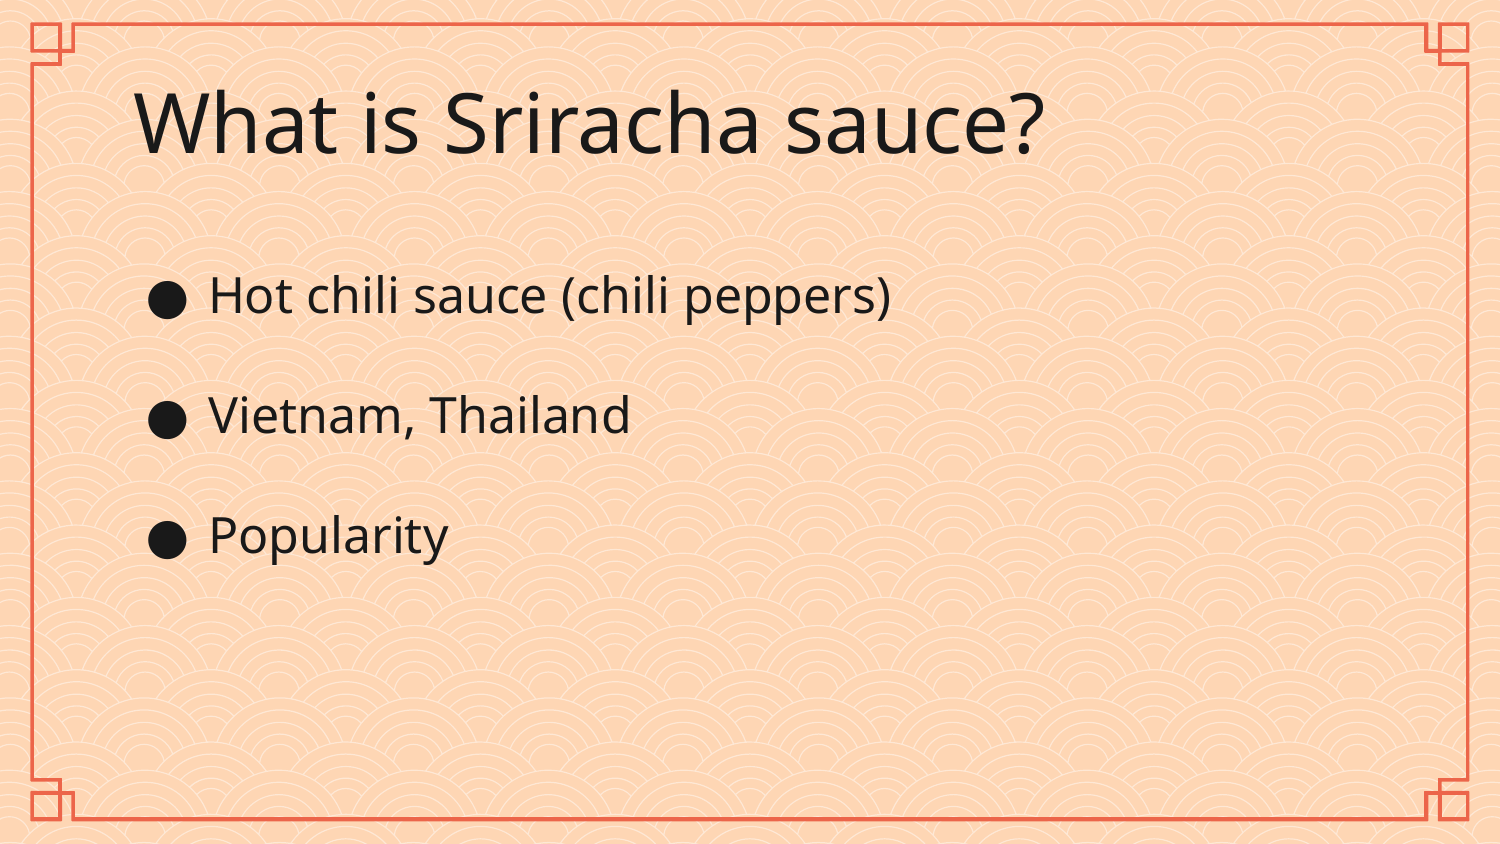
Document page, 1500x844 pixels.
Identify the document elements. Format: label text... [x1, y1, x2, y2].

title What is Sriracha sauce? [118, 72, 1382, 167]
list Hot chili sauce (chili peppers) Vietnam, Thailand Popularity [118, 189, 1382, 750]
